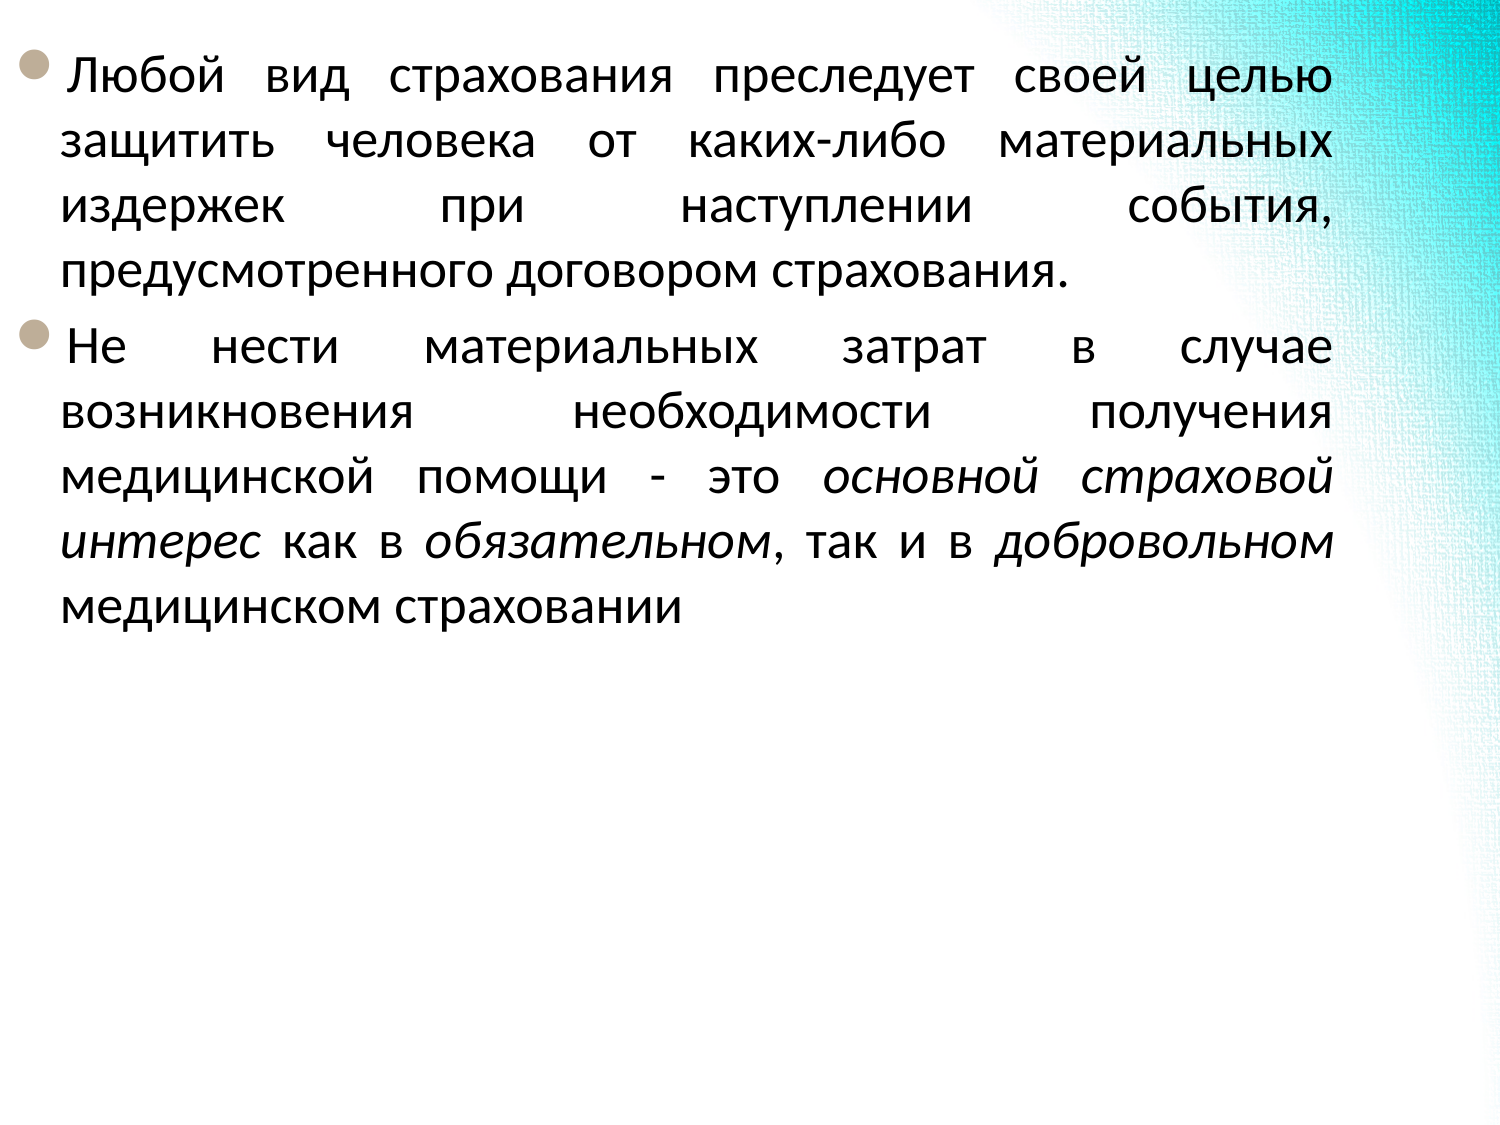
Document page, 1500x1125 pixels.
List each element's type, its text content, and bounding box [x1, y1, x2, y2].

list Любой вид страхования преследует своей целью защитить человека от каких-либо материальных издержек при наступлении события, предусмотренного договором страхования. Не нести материальных затрат в случае возникновения необходимости получения медицинской помощи - это основной страховой интерес как в обязательном, так и в добровольном медицинском страховании [0, 31, 1350, 1000]
picture [0, 0, 1500, 1125]
